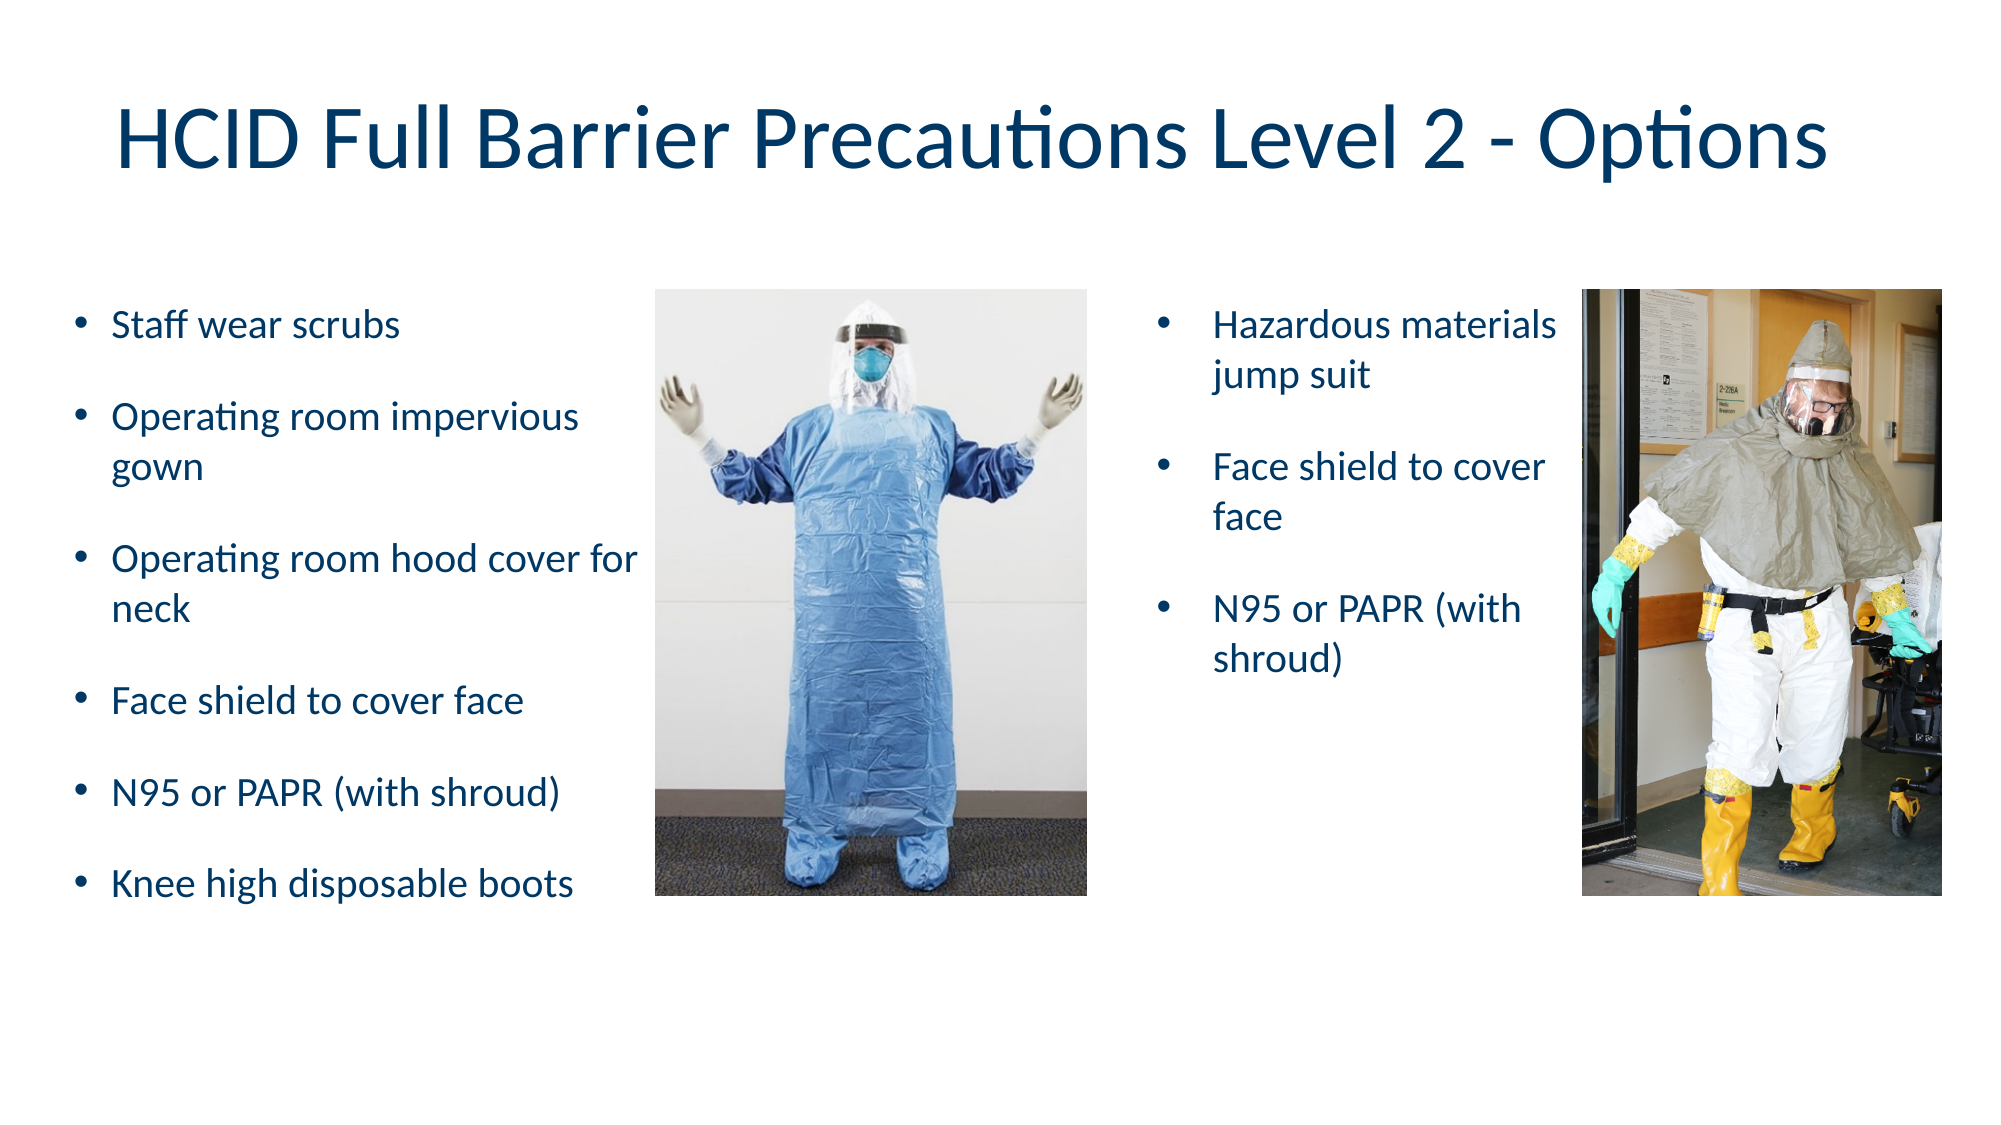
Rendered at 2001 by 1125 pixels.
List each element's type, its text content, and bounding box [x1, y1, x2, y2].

title HCID Full Barrier Precautions Level 2 - Options [58, 30, 1889, 248]
list Hazardous materials jump suit Face shield to cover face N95 or PAPR (with shroud) [1141, 289, 1582, 815]
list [1582, 289, 1942, 896]
list Staff wear scrubs Operating room impervious gown Operating room hood cover for neck Face shield to cover face N95 or PAPR (with shroud) Knee high disposable boots [58, 289, 692, 1027]
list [655, 289, 1087, 896]
